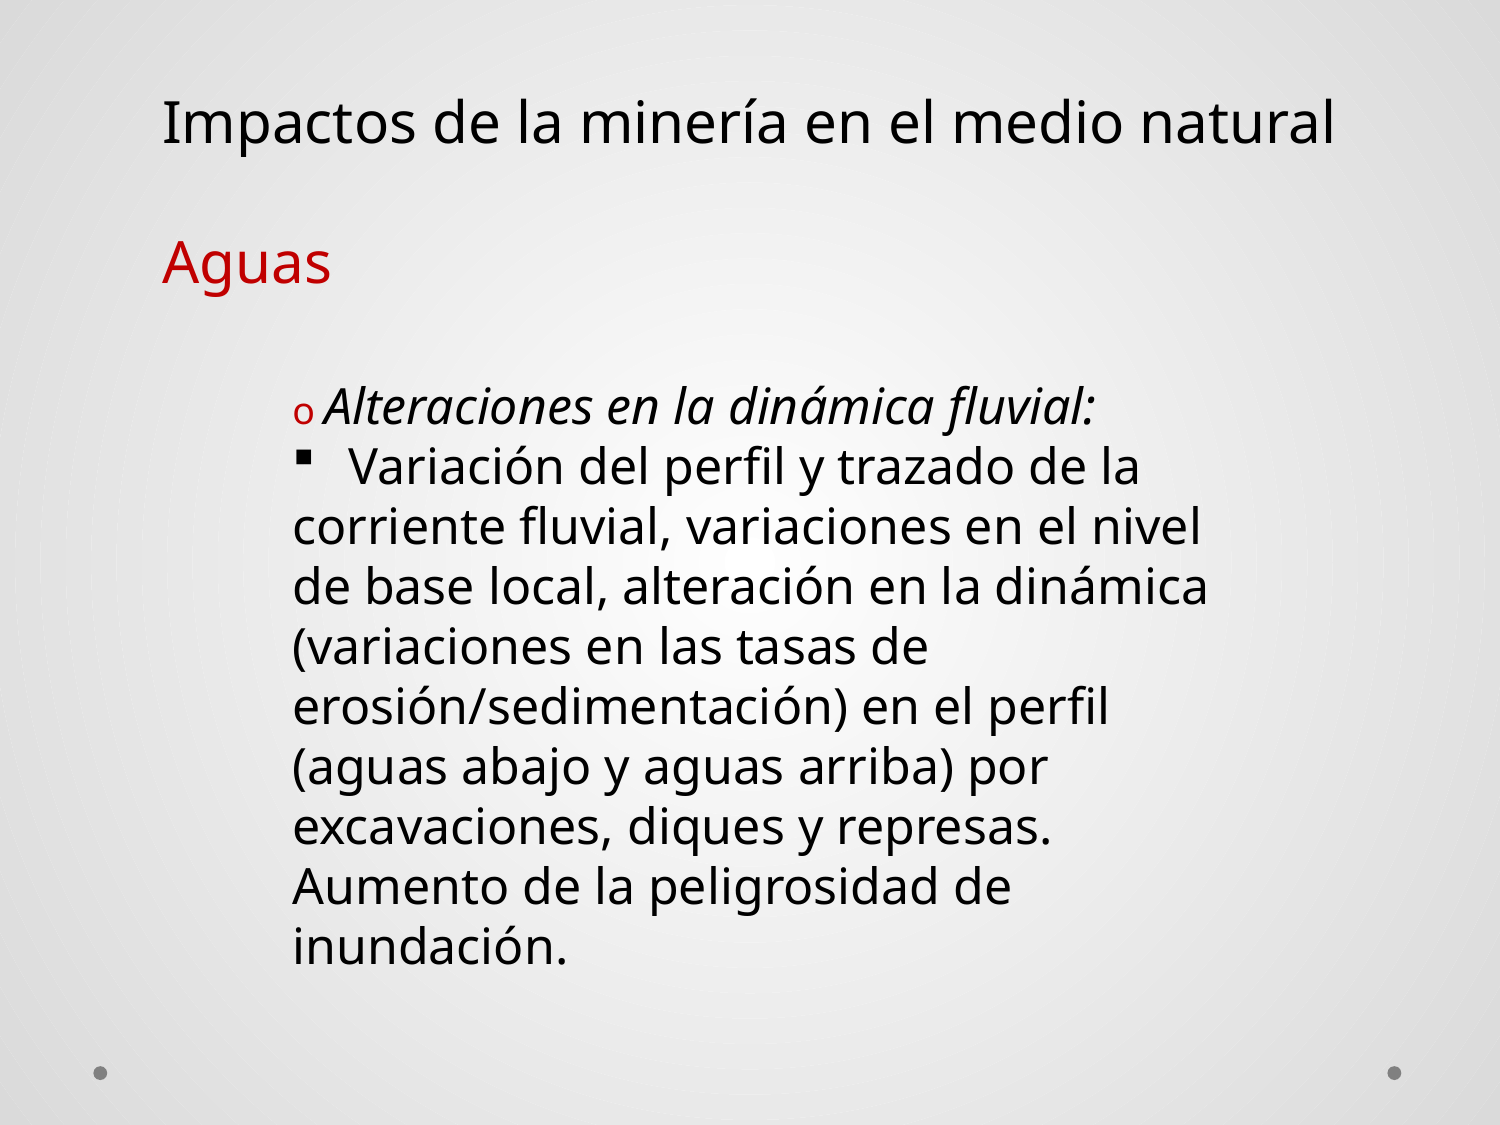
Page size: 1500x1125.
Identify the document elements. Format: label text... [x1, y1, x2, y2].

text_box o Alteraciones en la dinámica fluvial: Variación del perfil y trazado de la corriente fluvial, variaciones en el nivel de base local, alteración en la dinámica (variaciones en las tasas de erosión/sedimentación) en el perfil (aguas abajo y aguas arriba) por excavaciones, diques y represas. Aumento de la peligrosidad de inundación. [277, 366, 1365, 982]
text_box Impactos de la minería en el medio natural Aguas [147, 78, 1388, 303]
